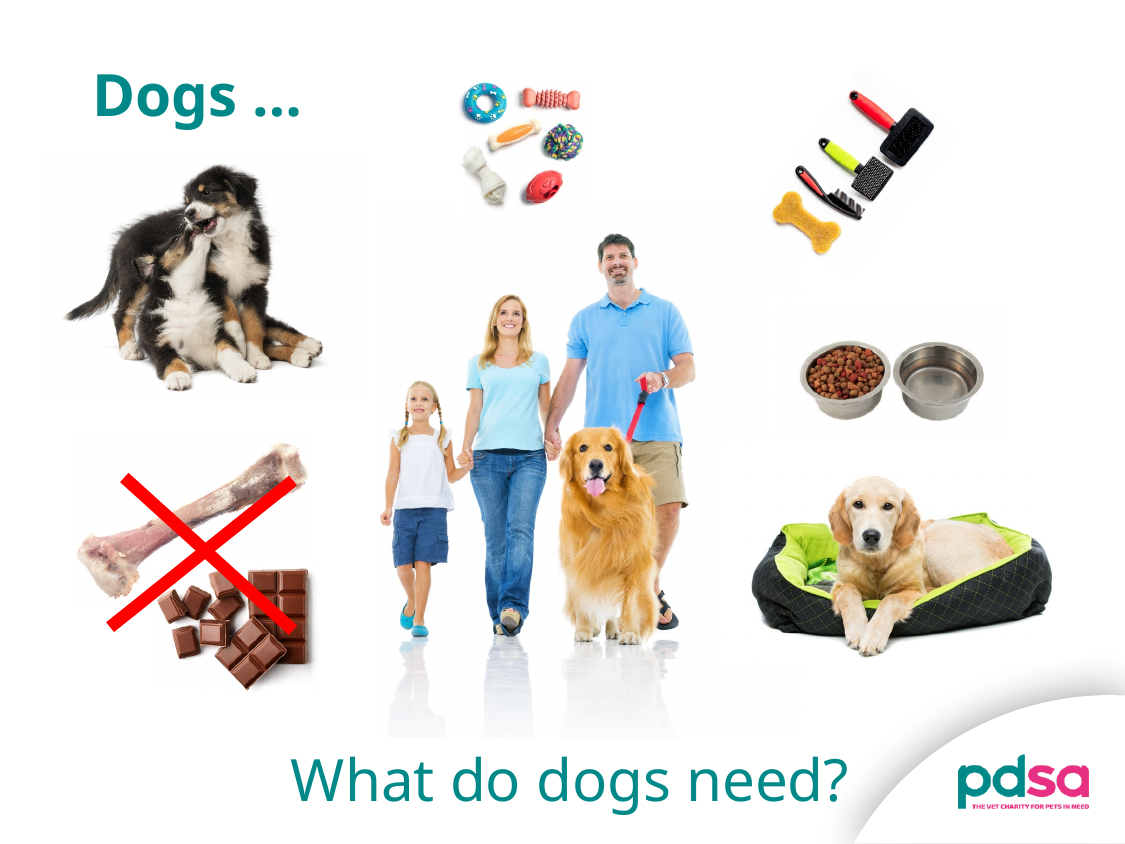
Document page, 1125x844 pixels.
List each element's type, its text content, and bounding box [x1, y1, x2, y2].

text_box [124, 477, 294, 631]
text_box Dogs … [77, 50, 367, 136]
picture [70, 431, 320, 693]
picture [40, 146, 367, 400]
title What do dogs need? [276, 744, 1016, 801]
picture [374, 61, 1057, 738]
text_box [110, 480, 124, 628]
picture [958, 754, 1089, 809]
